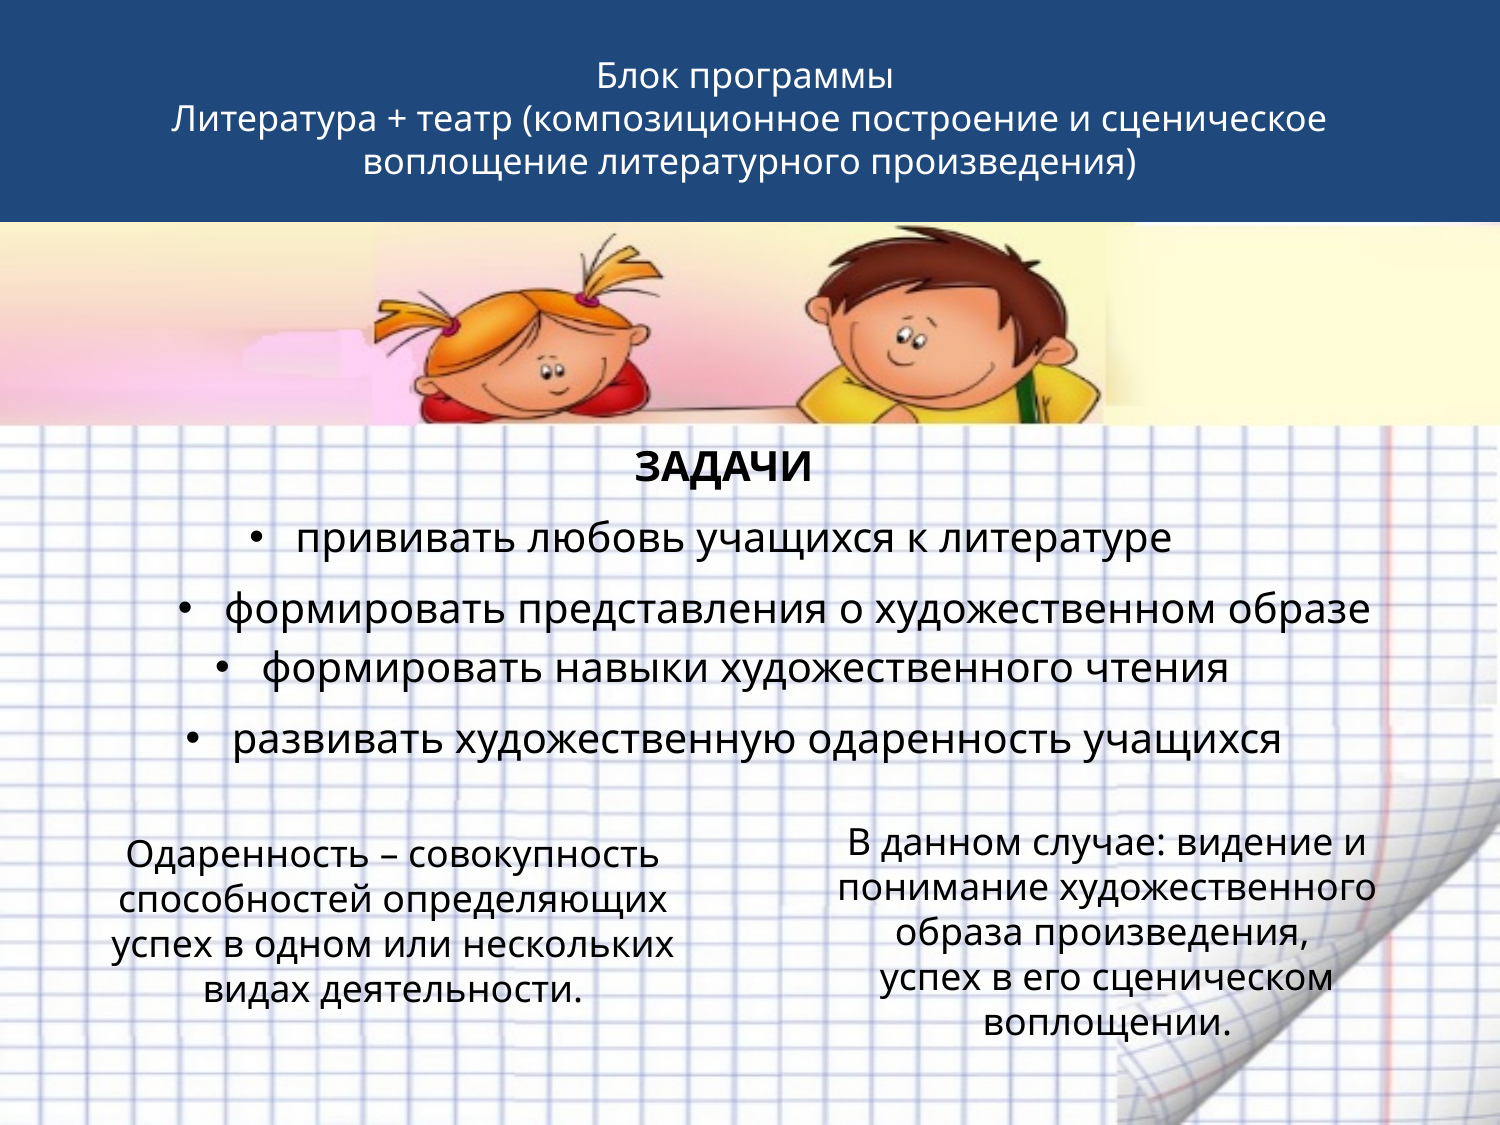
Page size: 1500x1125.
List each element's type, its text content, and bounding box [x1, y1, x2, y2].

title Блок программы Литература + театр (композиционное построение и сценическое воплощение литературного произведения) [75, 45, 1425, 220]
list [0, 222, 1500, 1125]
